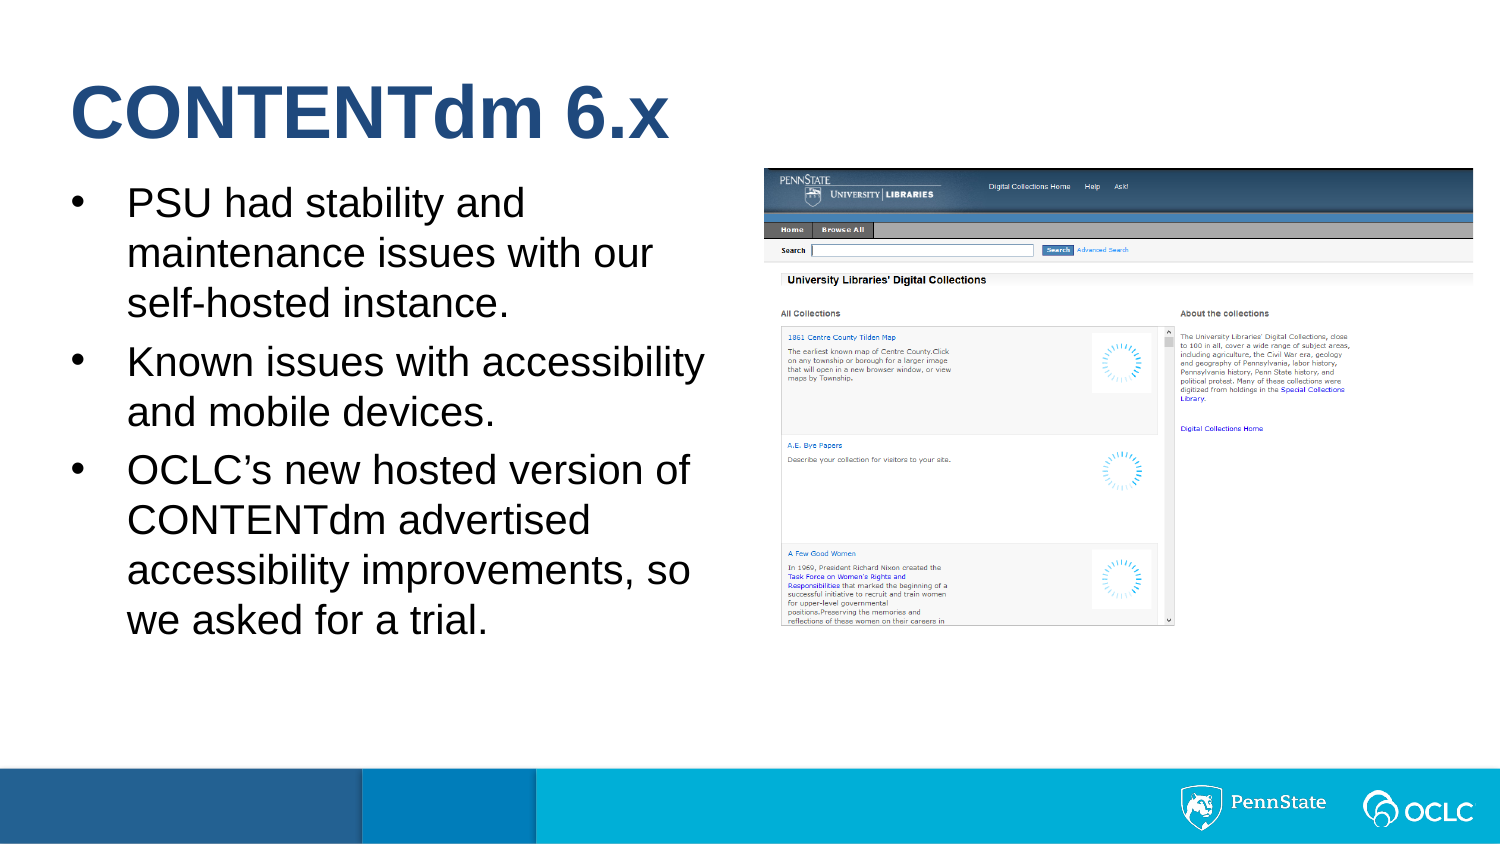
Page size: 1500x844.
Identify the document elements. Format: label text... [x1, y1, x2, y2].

list PSU had stability and maintenance issues with our self-hosted instance. Known issues with accessibility and mobile devices. OCLC’s new hosted version of CONTENTdm advertised accessibility improvements, so we asked for a trial. [55, 168, 750, 720]
picture [1233, 796, 1237, 808]
picture [763, 168, 1474, 629]
picture [1310, 797, 1315, 806]
list CONTENTdm 6.x [55, 56, 1441, 169]
picture [1293, 798, 1297, 808]
picture [1255, 799, 1262, 808]
picture [1185, 796, 1212, 819]
